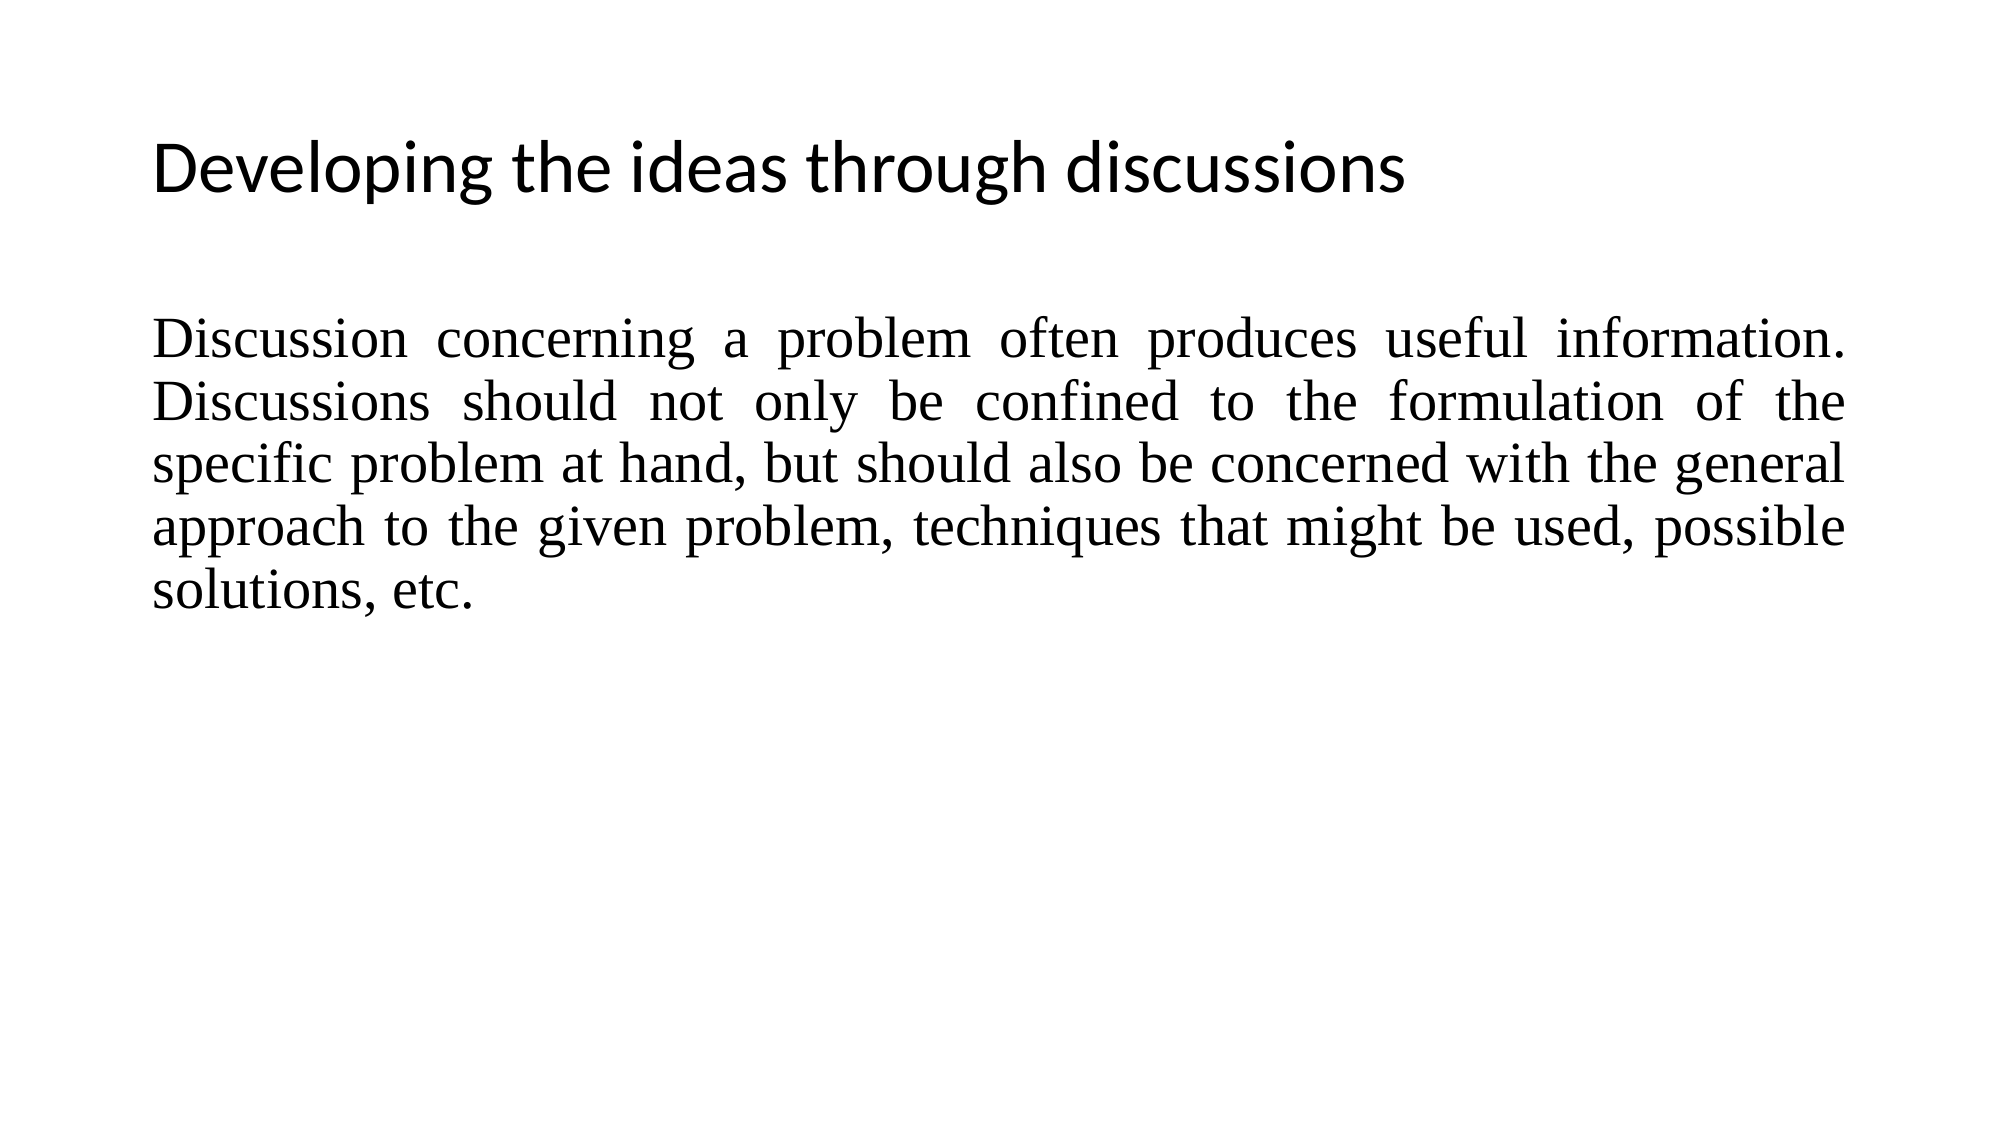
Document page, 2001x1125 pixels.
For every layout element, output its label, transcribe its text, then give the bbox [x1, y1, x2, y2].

title Developing the ideas through discussions [137, 59, 1863, 278]
list Discussion concerning a problem often produces useful information. Discussions should not only be confined to the formulation of the specific problem at hand, but should also be concerned with the general approach to the given problem, techniques that might be used, possible solutions, etc. [137, 299, 1863, 1014]
